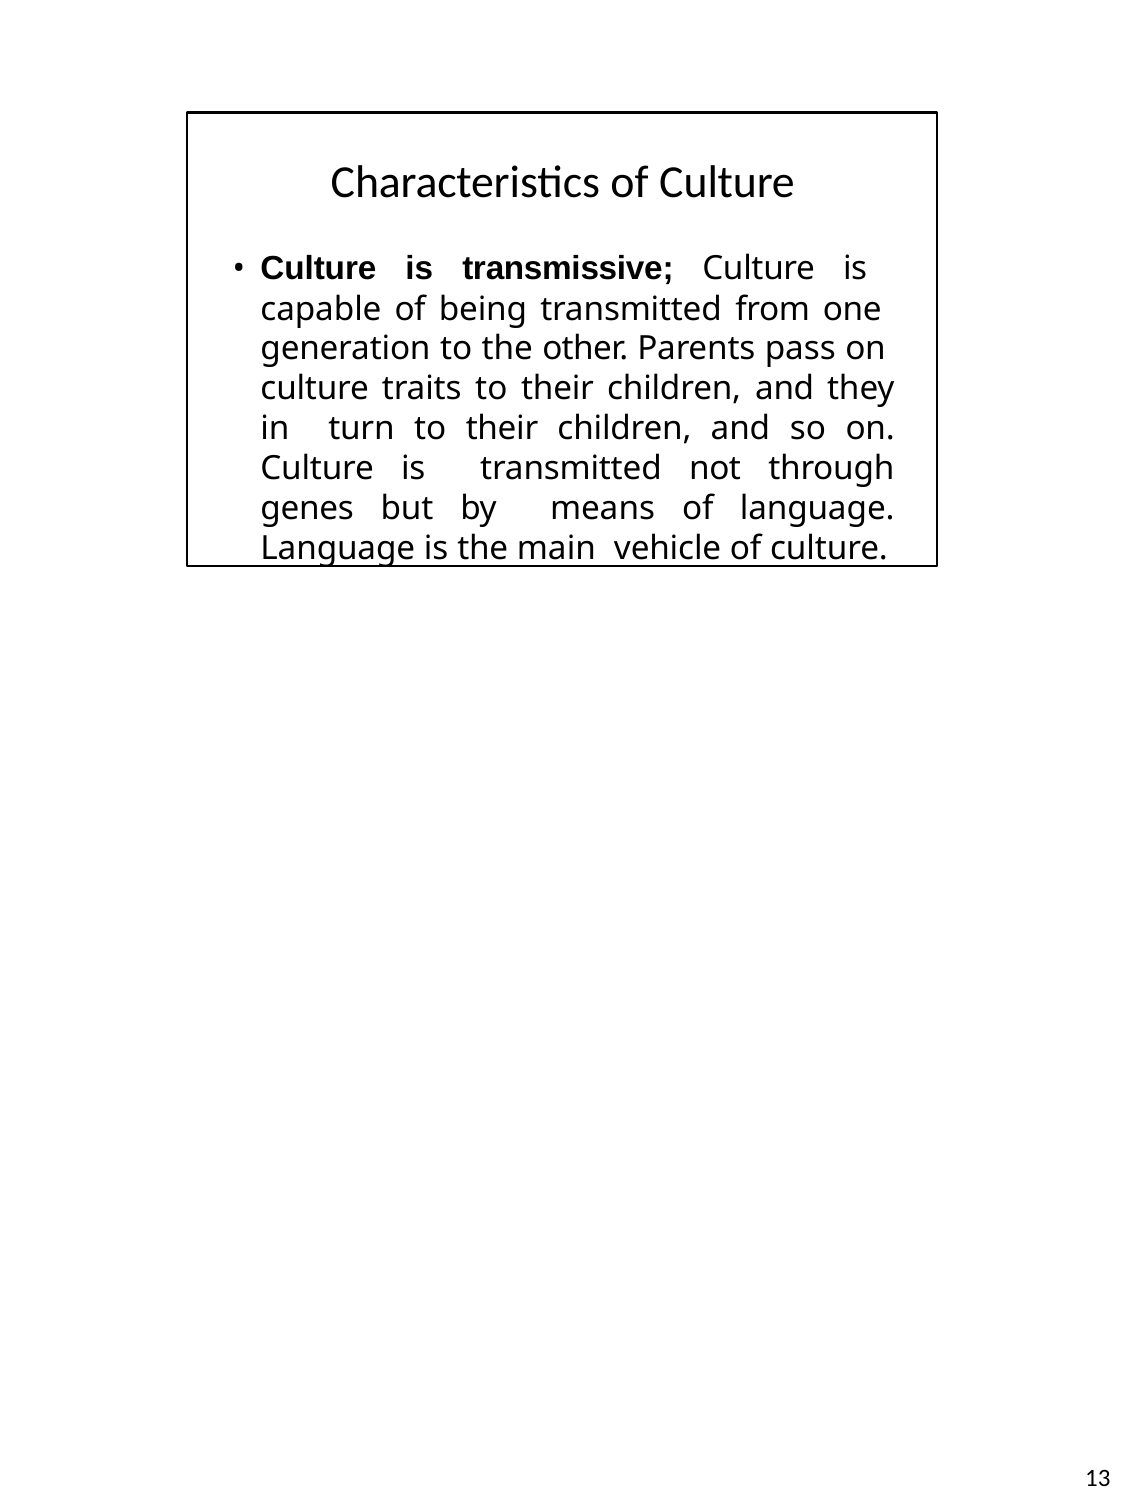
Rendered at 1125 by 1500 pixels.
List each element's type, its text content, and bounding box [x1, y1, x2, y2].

slide_number 10 [1078, 1462, 1117, 1500]
text_box Characteristics of Culture Culture is transmissive; Culture is capable of being transmitted from one generation to the other. Parents pass on culture traits to their children, and they in turn to their children, and so on. Culture is transmitted not through genes but by means of language. Language is the main vehicle of culture. [187, 112, 938, 567]
